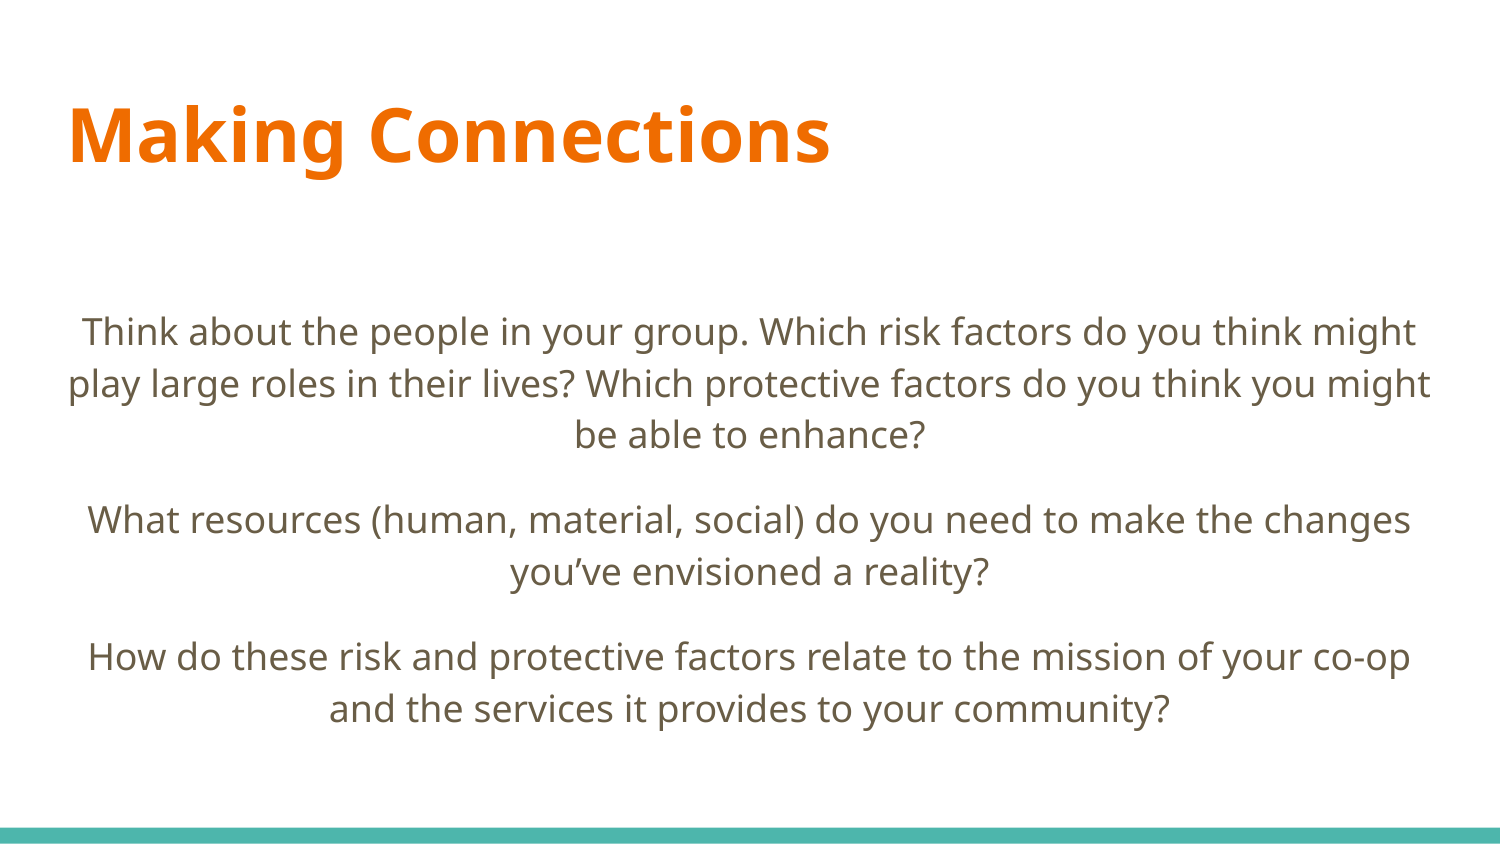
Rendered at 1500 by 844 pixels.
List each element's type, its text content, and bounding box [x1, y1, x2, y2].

title Making Connections [51, 72, 1449, 189]
list Think about the people in your group. Which risk factors do you think might play large roles in their lives? Which protective factors do you think you might be able to enhance? What resources (human, material, social) do you need to make the changes you’ve envisioned a reality? How do these risk and protective factors relate to the mission of your co-op and the services it provides to your community? [51, 207, 1449, 778]
